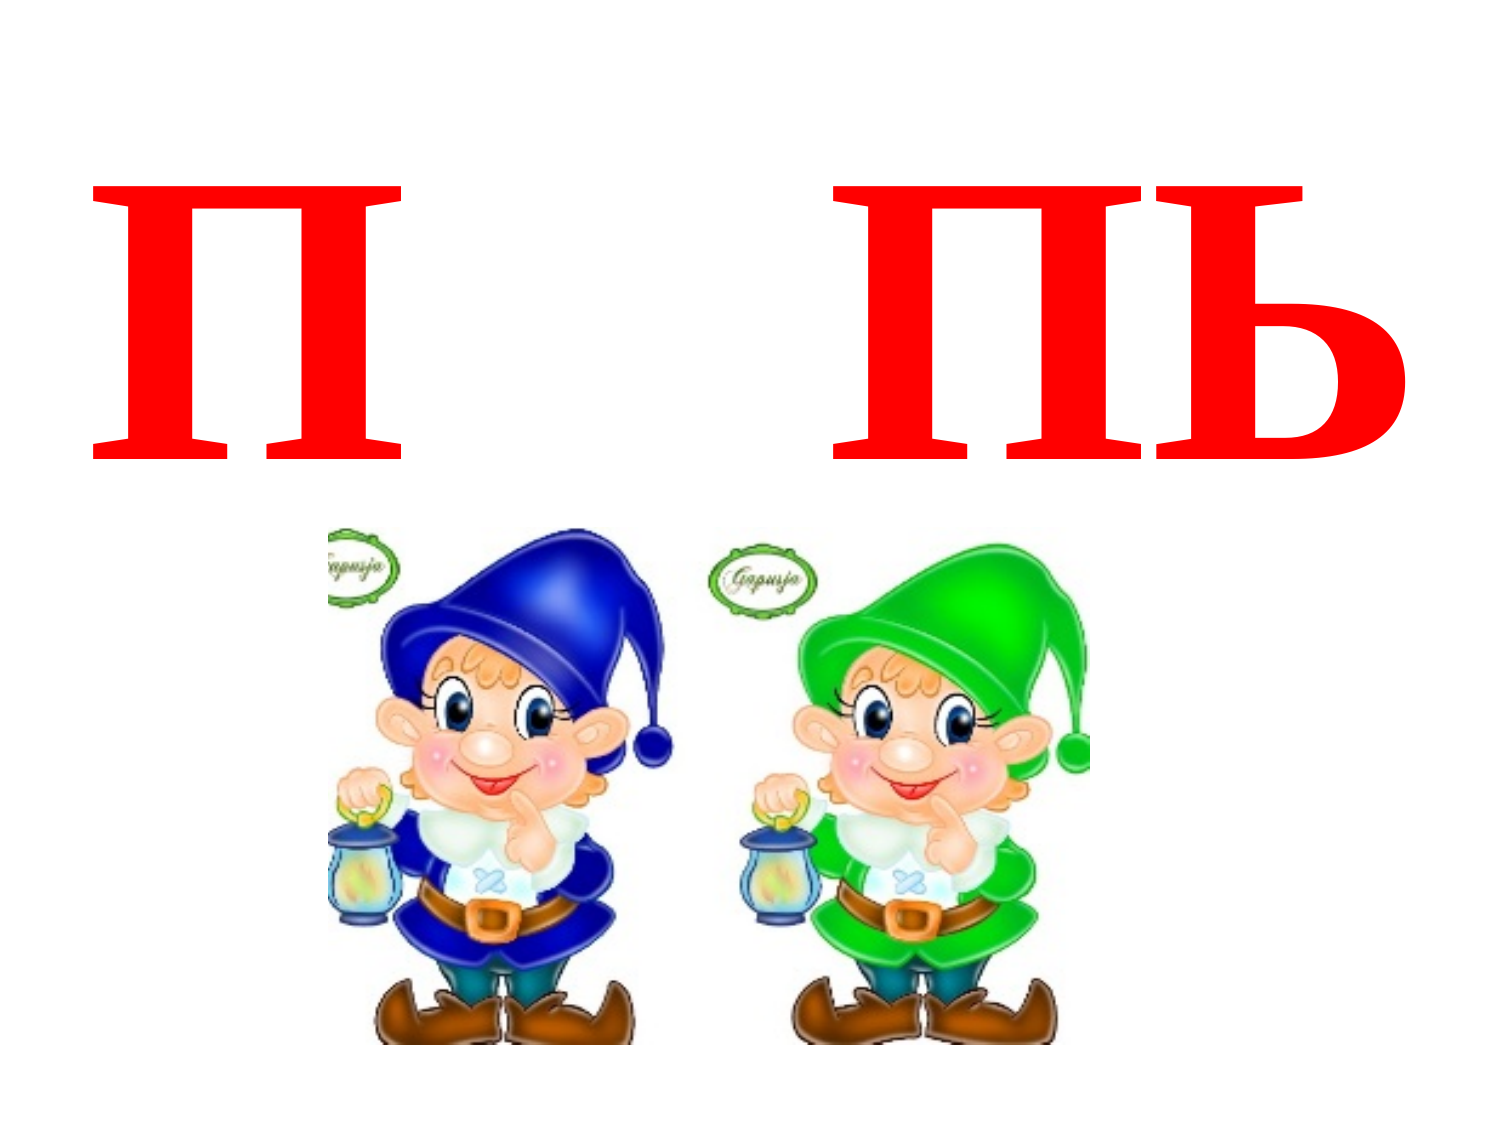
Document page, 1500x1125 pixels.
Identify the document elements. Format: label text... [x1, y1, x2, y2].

text_box П ПЬ [70, 35, 1442, 551]
picture [327, 527, 1091, 1045]
